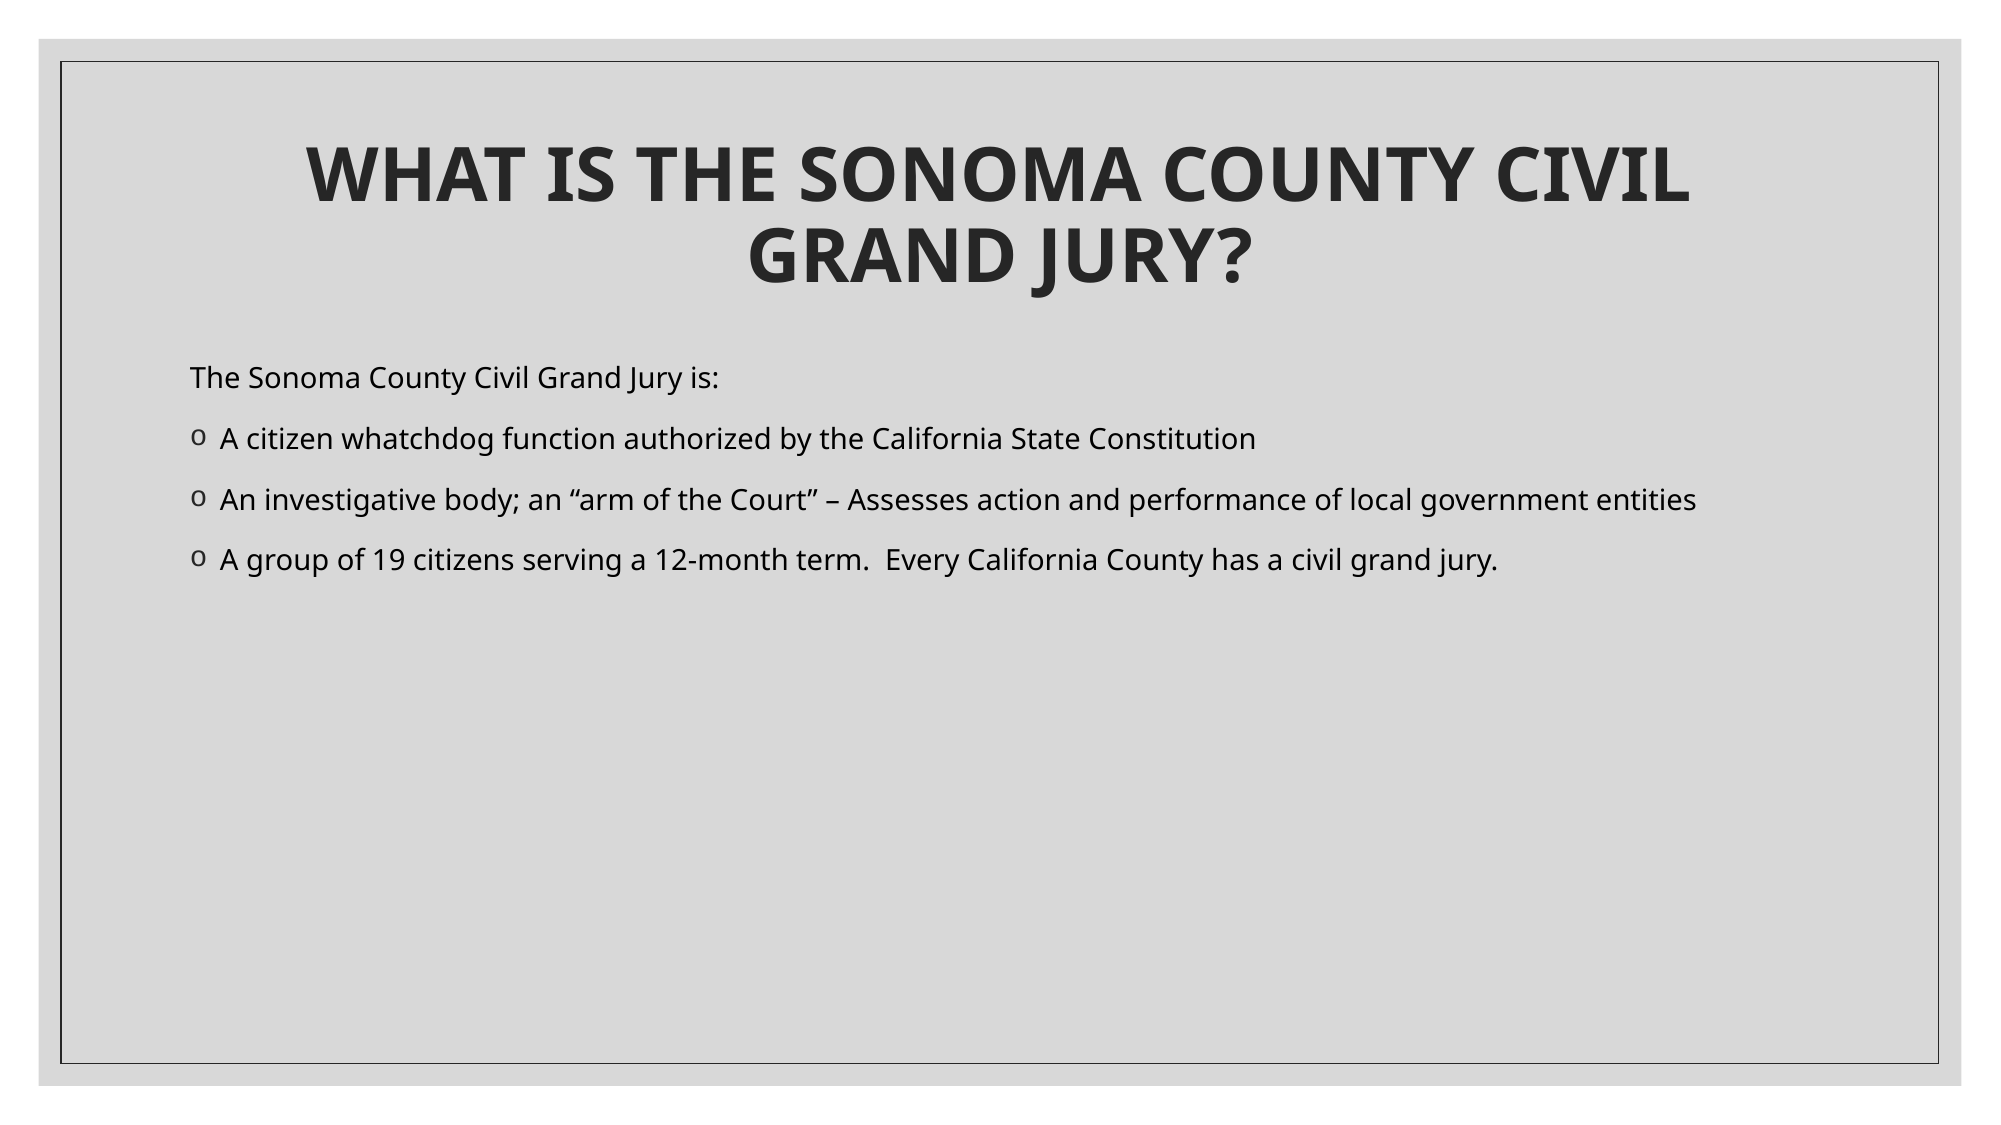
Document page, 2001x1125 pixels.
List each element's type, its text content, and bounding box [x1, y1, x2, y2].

title WHAT IS THE SONOMA COUNTY CIVIL GRAND JURY? [174, 105, 1825, 331]
list The Sonoma County Civil Grand Jury is: A citizen whatchdog function authorized by the California State Constitution An investigative body; an “arm of the Court” – Assesses action and performance of local government entities A group of 19 citizens serving a 12-month term. Every California County has a civil grand jury. [174, 345, 1825, 977]
